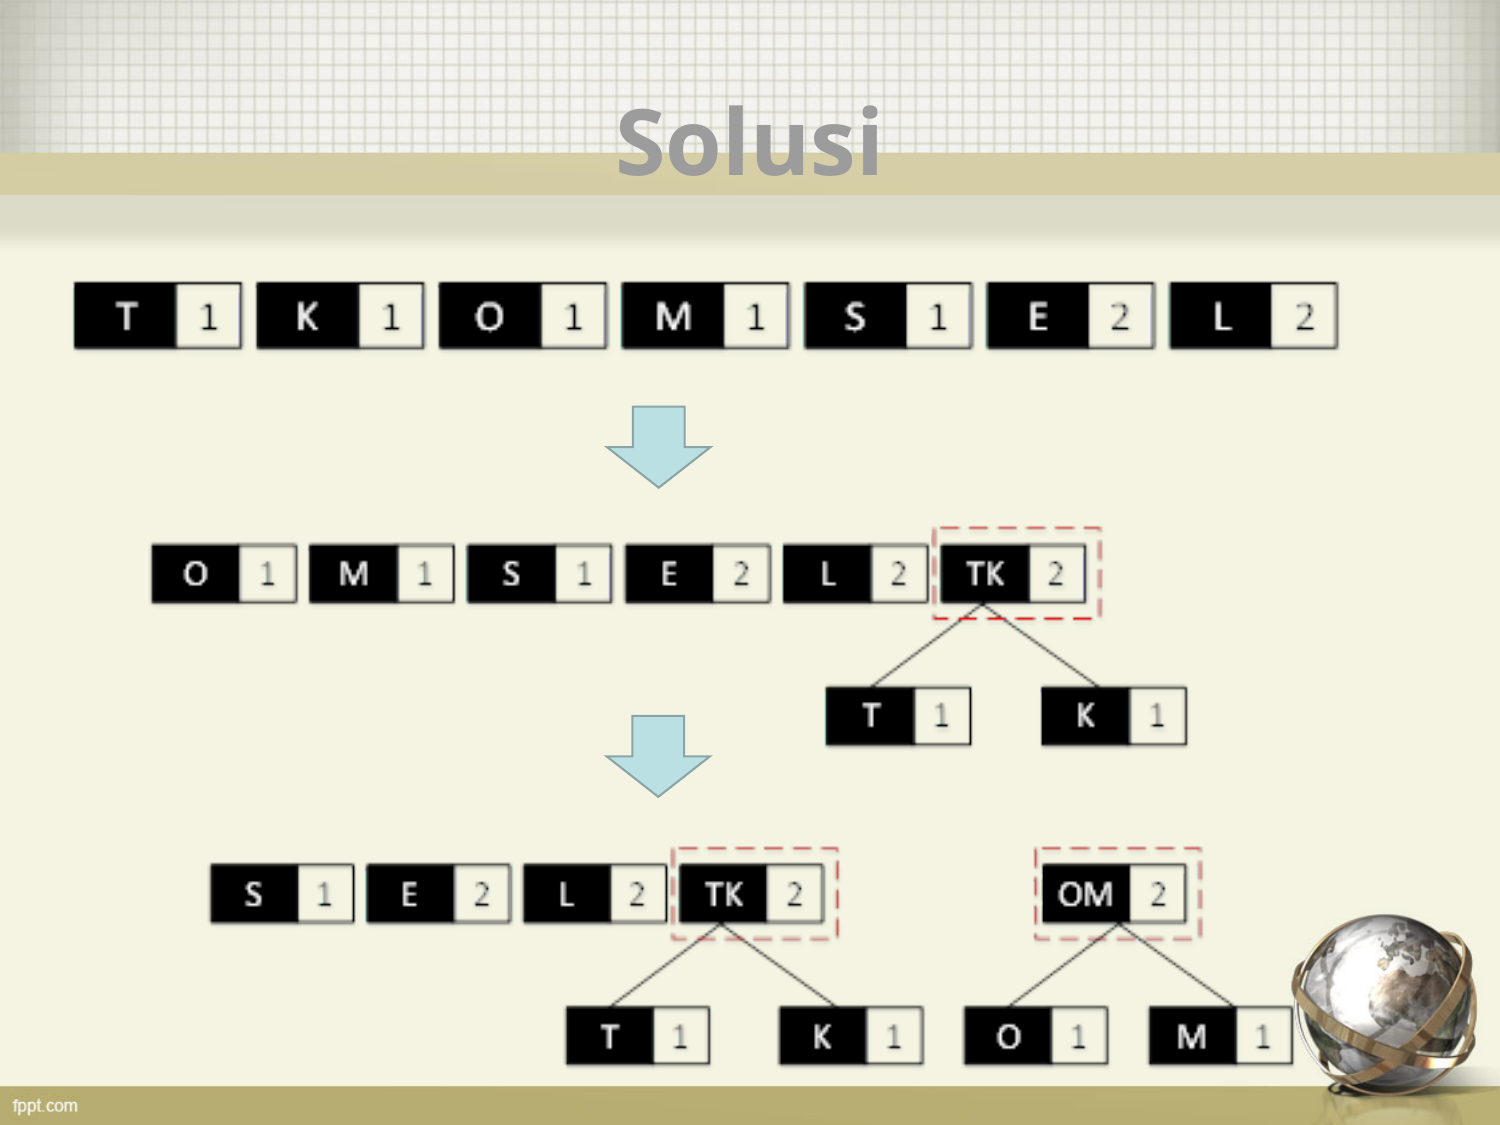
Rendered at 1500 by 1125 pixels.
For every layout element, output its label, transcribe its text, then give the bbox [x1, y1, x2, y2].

text_box [605, 757, 711, 799]
title Solusi [75, 45, 1425, 233]
text_box [604, 405, 714, 489]
picture [0, 1, 1500, 1125]
